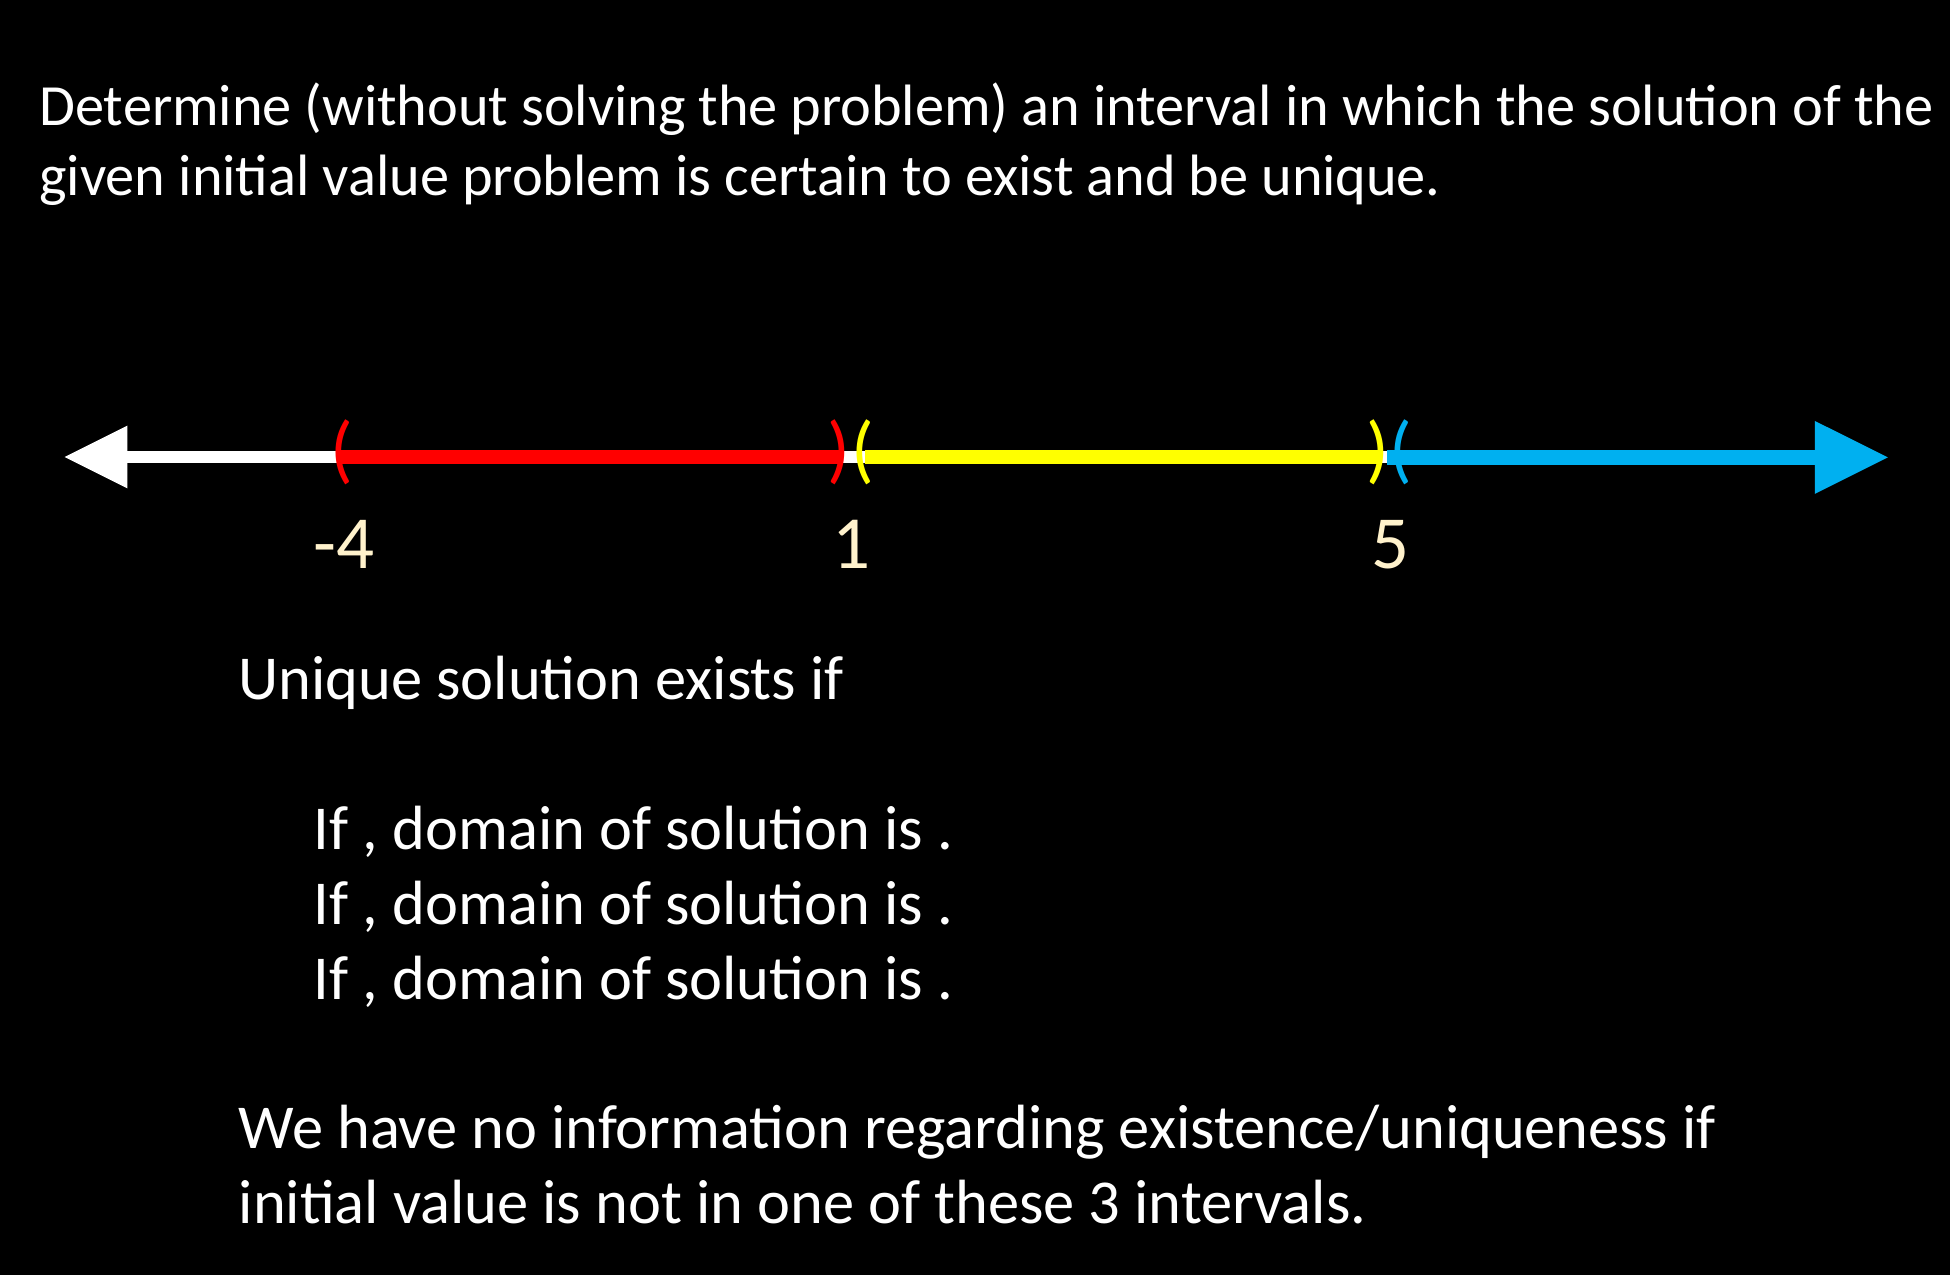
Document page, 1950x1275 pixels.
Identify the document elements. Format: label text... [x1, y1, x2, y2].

text_box Determine (without solving the problem) an interval in which the solution of the given initial value problem is certain to exist and be unique. [24, 60, 1950, 215]
text_box ( )( )( [315, 392, 1861, 456]
text_box -4 1 5 [298, 486, 1817, 592]
text_box ( )( )( [315, 458, 1861, 497]
